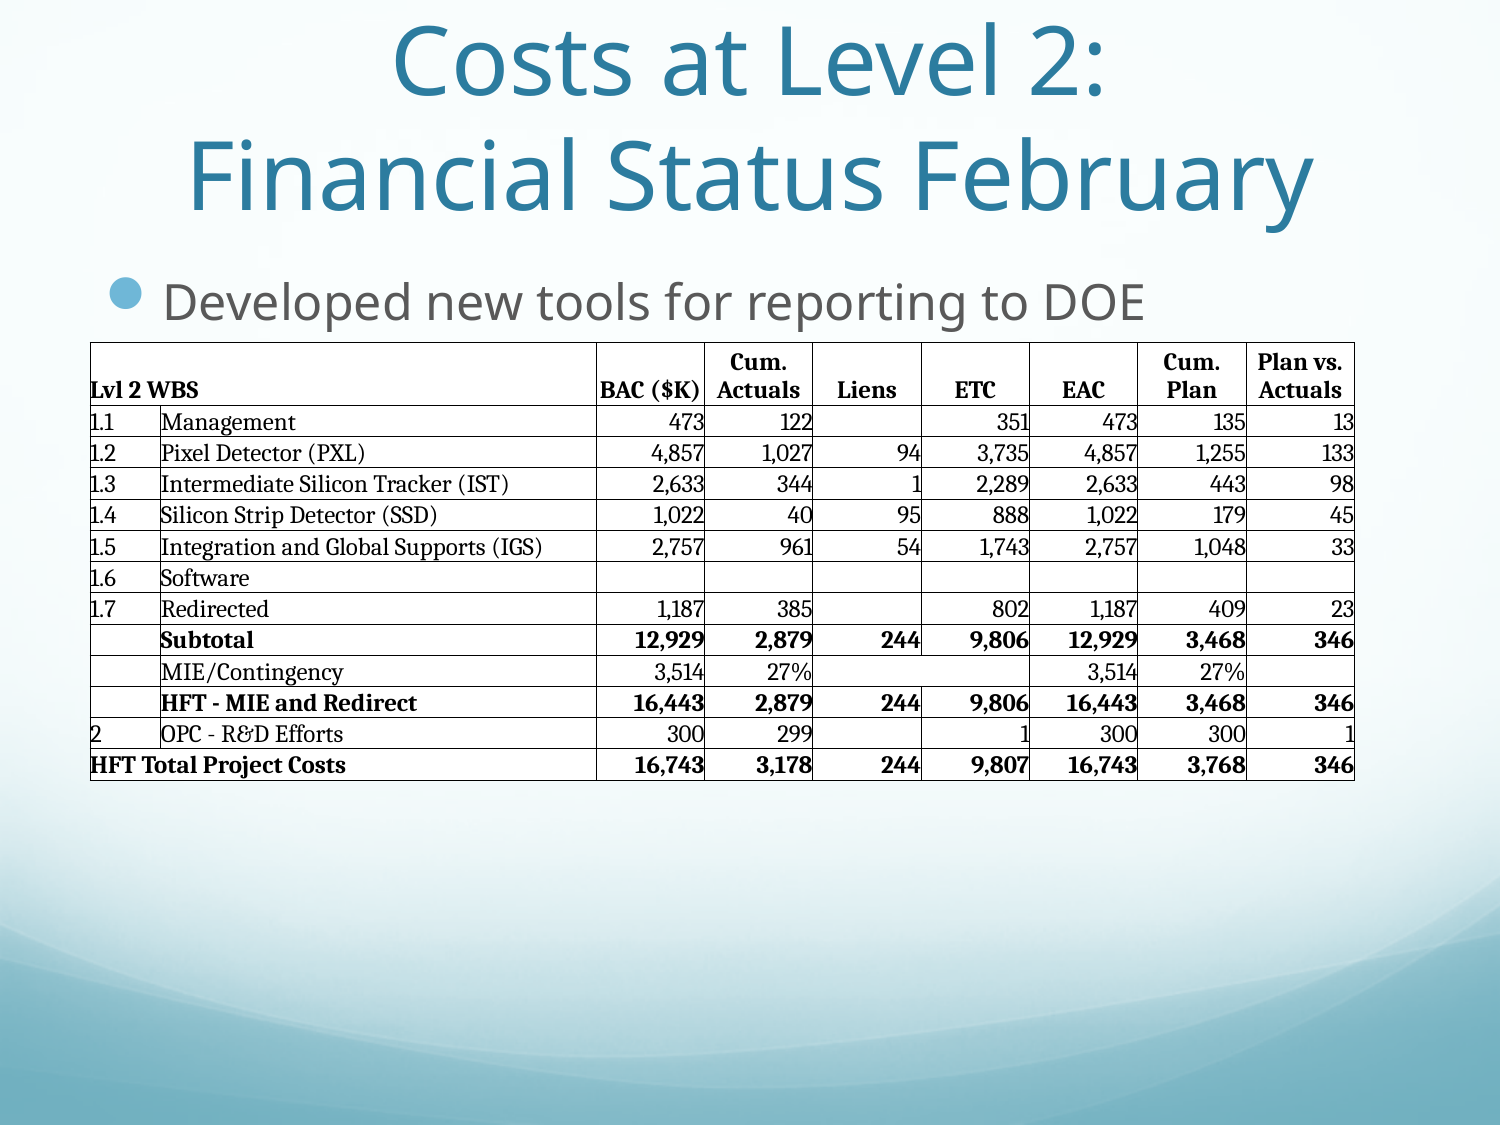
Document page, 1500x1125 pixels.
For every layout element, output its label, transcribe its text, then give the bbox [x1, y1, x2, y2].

table_cell 122 [705, 406, 812, 436]
table_cell 300 [1138, 718, 1246, 748]
table_cell 1,255 [1138, 437, 1246, 467]
table_cell 4,857 [597, 437, 704, 467]
table_cell 2,879 [705, 687, 812, 717]
table_cell 344 [705, 468, 812, 499]
table_cell 16,443 [1030, 687, 1137, 717]
table_cell 888 [922, 500, 1029, 530]
table_cell 443 [1138, 468, 1246, 499]
table_cell 27% [1138, 656, 1246, 686]
table_header EAC [1030, 343, 1137, 405]
table_cell 1.5 [91, 531, 160, 561]
table_cell [597, 562, 704, 592]
table_cell 2,757 [597, 531, 704, 561]
table_cell 3,468 [1138, 687, 1246, 717]
table_cell 300 [597, 718, 704, 748]
table_cell 45 [1247, 500, 1354, 530]
table_cell 3,468 [1138, 625, 1246, 655]
table_cell [813, 406, 921, 436]
table_cell [1247, 656, 1354, 686]
table_cell [1247, 562, 1354, 592]
table_header Lvl 2 WBS [91, 343, 596, 405]
table_cell 1,022 [597, 500, 704, 530]
table_cell 3,178 [705, 749, 812, 780]
table_cell 961 [705, 531, 812, 561]
table_cell 2 [91, 718, 160, 748]
table_cell 4,857 [1030, 437, 1137, 467]
table_cell 27% [705, 656, 812, 686]
table_cell [922, 562, 1029, 592]
table_cell 1.7 [91, 593, 160, 624]
table_cell 1.1 [91, 406, 160, 436]
table_header Plan vs. Actuals [1247, 343, 1354, 405]
table_cell 1.3 [91, 468, 160, 499]
table_cell 16,443 [597, 687, 704, 717]
table_cell Pixel Detector (PXL) [161, 437, 596, 467]
table_cell 135 [1138, 406, 1246, 436]
table_cell 9,806 [922, 625, 1029, 655]
table_header BAC ($K) [597, 343, 704, 405]
table_cell 54 [813, 531, 921, 561]
table_cell OPC - R&D Efforts [161, 718, 596, 748]
table_cell [813, 593, 921, 624]
table_cell 40 [705, 500, 812, 530]
table_cell [813, 562, 921, 592]
table_cell 351 [922, 406, 1029, 436]
table_cell 16,743 [597, 749, 704, 780]
table_header Liens [813, 343, 921, 405]
table_header Cum. Plan [1138, 343, 1246, 405]
table_cell 95 [813, 500, 921, 530]
title Costs at Level 2: Financial Status February [90, 17, 1410, 237]
table_cell HFT Total Project Costs [91, 749, 596, 780]
table_cell 346 [1247, 749, 1354, 780]
table_cell 1.2 [91, 437, 160, 467]
table_cell 1,022 [1030, 500, 1137, 530]
table_cell 3,735 [922, 437, 1029, 467]
table_cell [1030, 562, 1137, 592]
table_cell 23 [1247, 593, 1354, 624]
table_cell HFT - MIE and Redirect [161, 687, 596, 717]
table_cell 409 [1138, 593, 1246, 624]
table_cell [91, 687, 160, 717]
table_cell 1 [922, 718, 1029, 748]
table_cell 179 [1138, 500, 1246, 530]
table_cell 16,743 [1030, 749, 1137, 780]
table_cell 1.6 [91, 562, 160, 592]
table_cell 13 [1247, 406, 1354, 436]
table_cell 98 [1247, 468, 1354, 499]
table_cell 1 [1247, 718, 1354, 748]
table_cell Redirected [161, 593, 596, 624]
table_cell 299 [705, 718, 812, 748]
table_cell 802 [922, 593, 1029, 624]
table_cell [921, 656, 1029, 686]
table_cell 9,806 [922, 687, 1029, 717]
table_cell 3,768 [1138, 749, 1246, 780]
table_cell 385 [705, 593, 812, 624]
table_cell 2,289 [922, 468, 1029, 499]
table_cell 1,187 [1030, 593, 1137, 624]
table_cell MIE/Contingency [161, 656, 596, 686]
table_cell 346 [1247, 687, 1354, 717]
table_cell 33 [1247, 531, 1354, 561]
table_cell [1138, 562, 1246, 592]
table_cell 2,633 [597, 468, 704, 499]
table_cell Intermediate Silicon Tracker (IST) [161, 468, 596, 499]
table_cell 1,187 [597, 593, 704, 624]
table_cell 473 [1030, 406, 1137, 436]
table_cell 3,514 [1030, 656, 1137, 686]
table_cell 1.4 [91, 500, 160, 530]
table_cell Software [161, 562, 596, 592]
table_cell [813, 718, 921, 748]
table_cell 1,048 [1138, 531, 1246, 561]
table_cell Subtotal [161, 625, 596, 655]
table_cell [91, 656, 160, 686]
table_cell [705, 562, 812, 592]
table_cell 300 [1030, 718, 1137, 748]
table_cell 1 [813, 468, 921, 499]
table_cell 133 [1247, 437, 1354, 467]
list Developed new tools for reporting to DOE [90, 262, 1410, 975]
table_header ETC [922, 343, 1029, 405]
table_cell 2,879 [705, 625, 812, 655]
table_cell 3,514 [597, 656, 704, 686]
table_cell 1,743 [922, 531, 1029, 561]
table_cell 2,757 [1030, 531, 1137, 561]
table_cell 473 [597, 406, 704, 436]
table_cell 244 [813, 625, 921, 655]
table_cell [91, 625, 160, 655]
table_cell 12,929 [597, 625, 704, 655]
table_cell Management [161, 406, 596, 436]
table_cell 12,929 [1030, 625, 1137, 655]
table_cell 1,027 [705, 437, 812, 467]
table_cell 2,633 [1030, 468, 1137, 499]
table_cell Integration and Global Supports (IGS) [161, 531, 596, 561]
table_cell 244 [813, 687, 921, 717]
table_cell 244 [813, 749, 921, 780]
table_cell [813, 656, 921, 686]
table_header Cum. Actuals [705, 343, 812, 405]
table_cell Silicon Strip Detector (SSD) [161, 500, 596, 530]
table_cell 9,807 [922, 749, 1029, 780]
table_cell 346 [1247, 625, 1354, 655]
table_cell 94 [813, 437, 921, 467]
